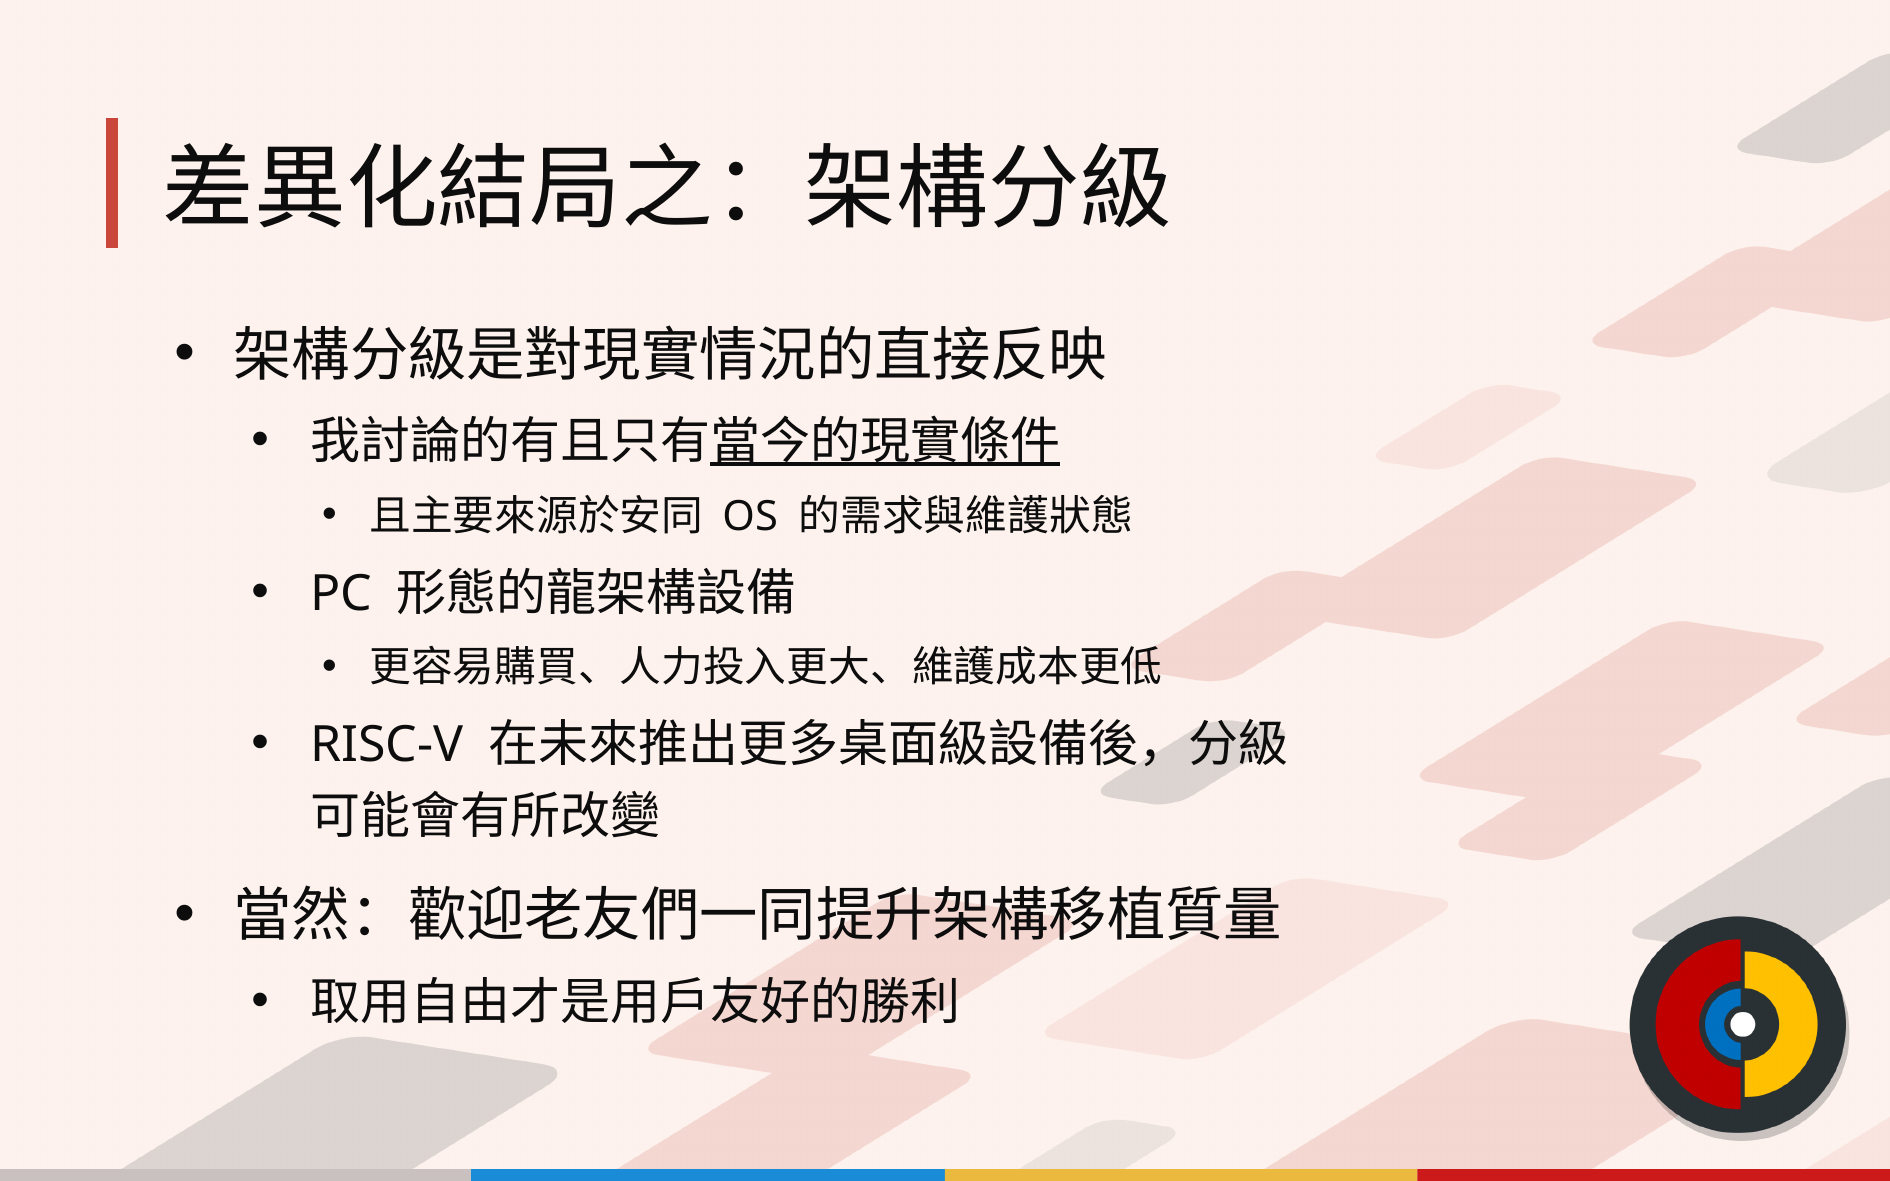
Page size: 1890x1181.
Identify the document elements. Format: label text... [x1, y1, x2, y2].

list 架構分級是對現實情況的直接反映 我討論的有且只有當今的現實條件 且主要來源於安同 OS 的需求與維護狀態 PC 形態的龍架構設備 更容易購買、人力投入更大、維護成本更低 RISC-V 在未來推出更多桌面級設備後，分級 可能會有所改變 當然：歡迎老友們一同提升架構移植質量 取用自由才是用戶友好的勝利 [147, 295, 1471, 1034]
title 差異化結局之：架構分級 [147, 118, 1725, 248]
picture [0, 0, 1890, 1169]
